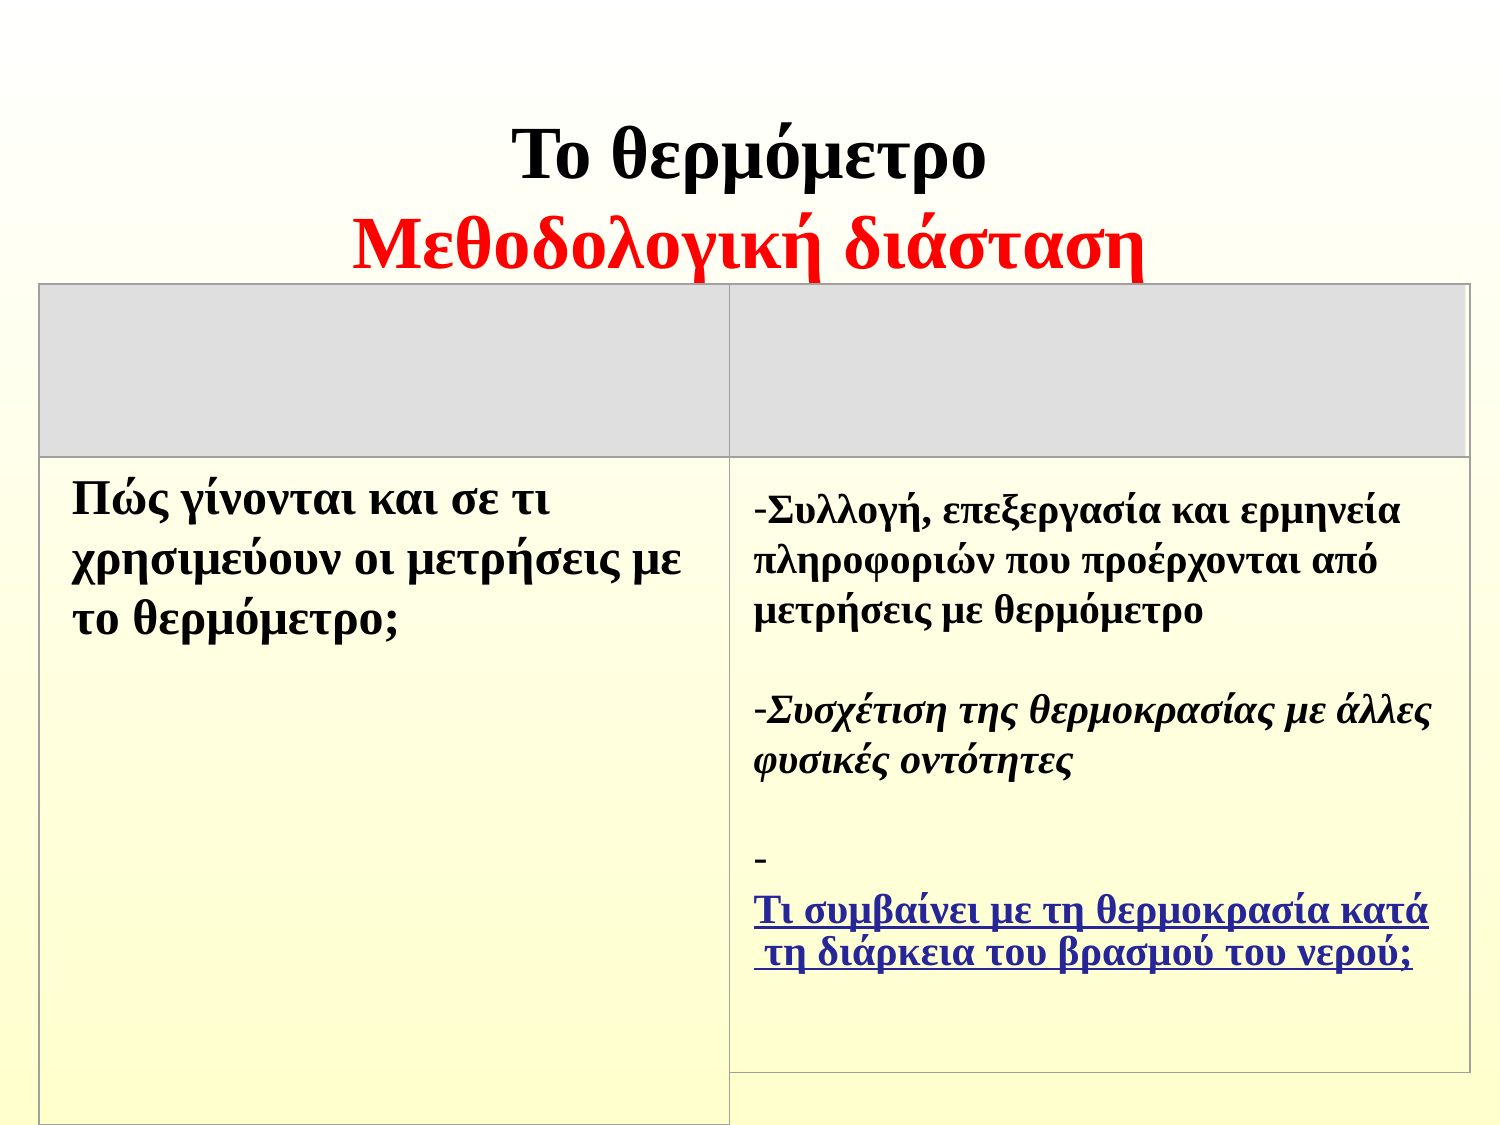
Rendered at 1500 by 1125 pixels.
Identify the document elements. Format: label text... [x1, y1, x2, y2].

title Το θερμόμετρο Μεθοδολογική διάσταση [112, 99, 1388, 282]
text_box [38, 283, 1471, 1125]
